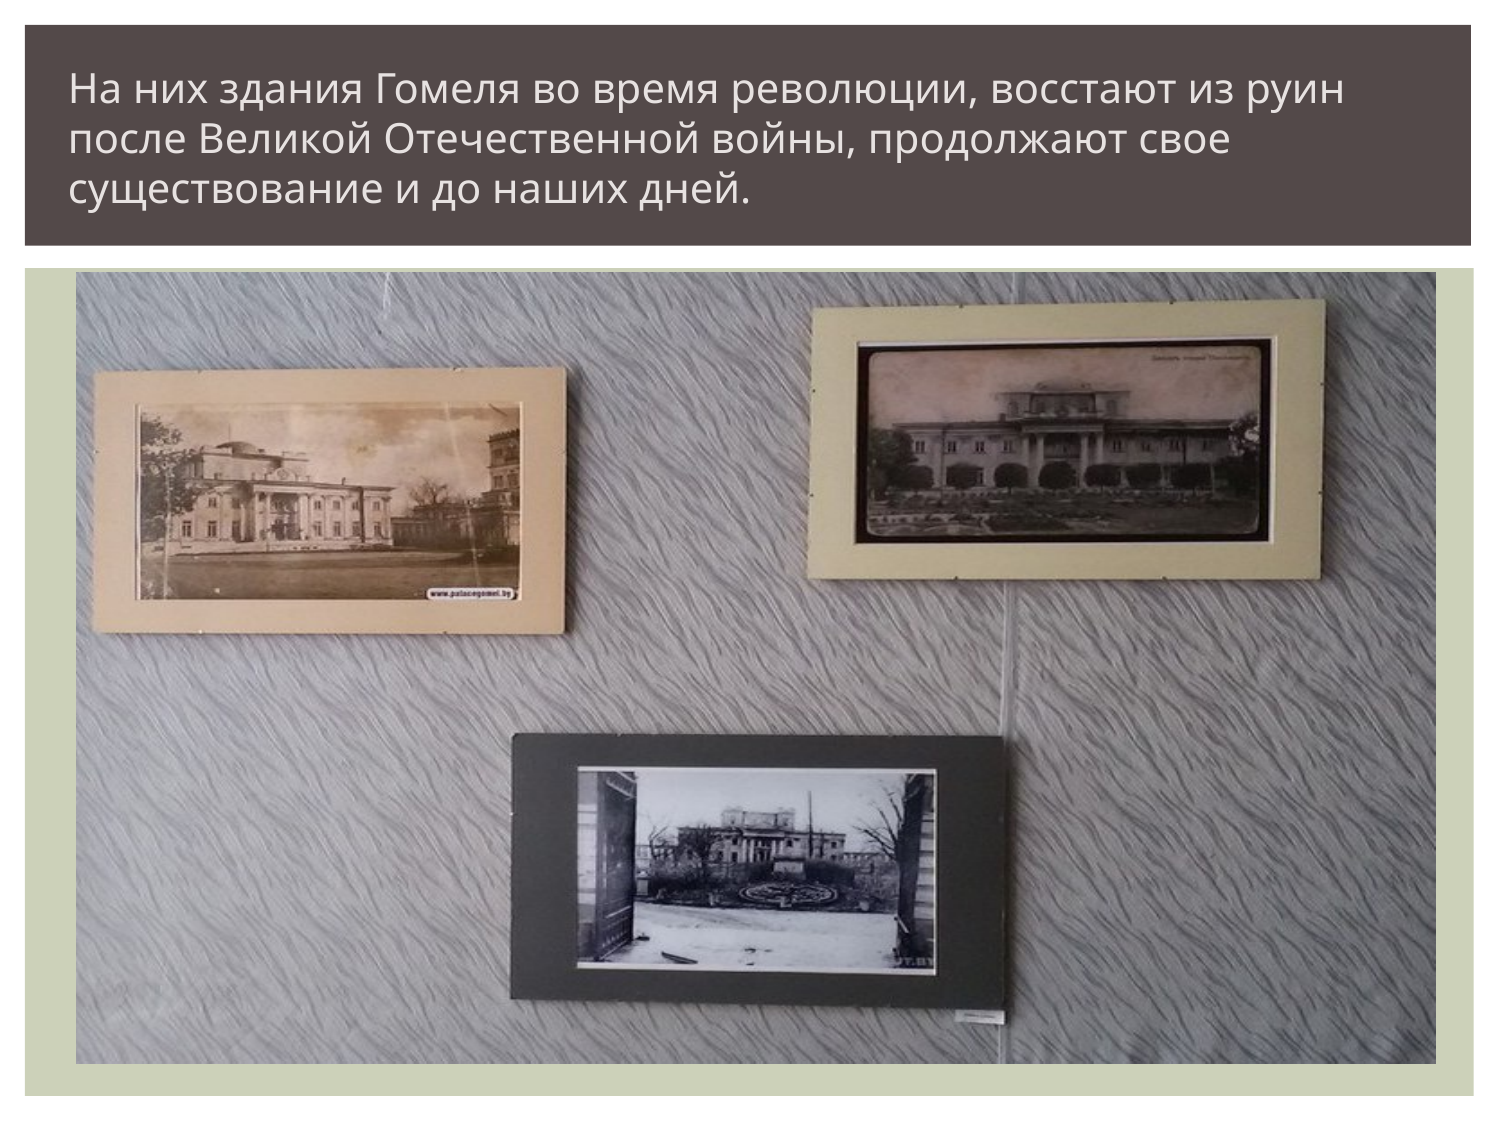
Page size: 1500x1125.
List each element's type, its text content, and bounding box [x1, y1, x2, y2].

picture [76, 271, 1436, 1064]
text_box На них здания Гомеля во время революции, восстают из руин после Великой Отечественной войны, продолжают свое существование и до наших дней. [53, 54, 1436, 220]
